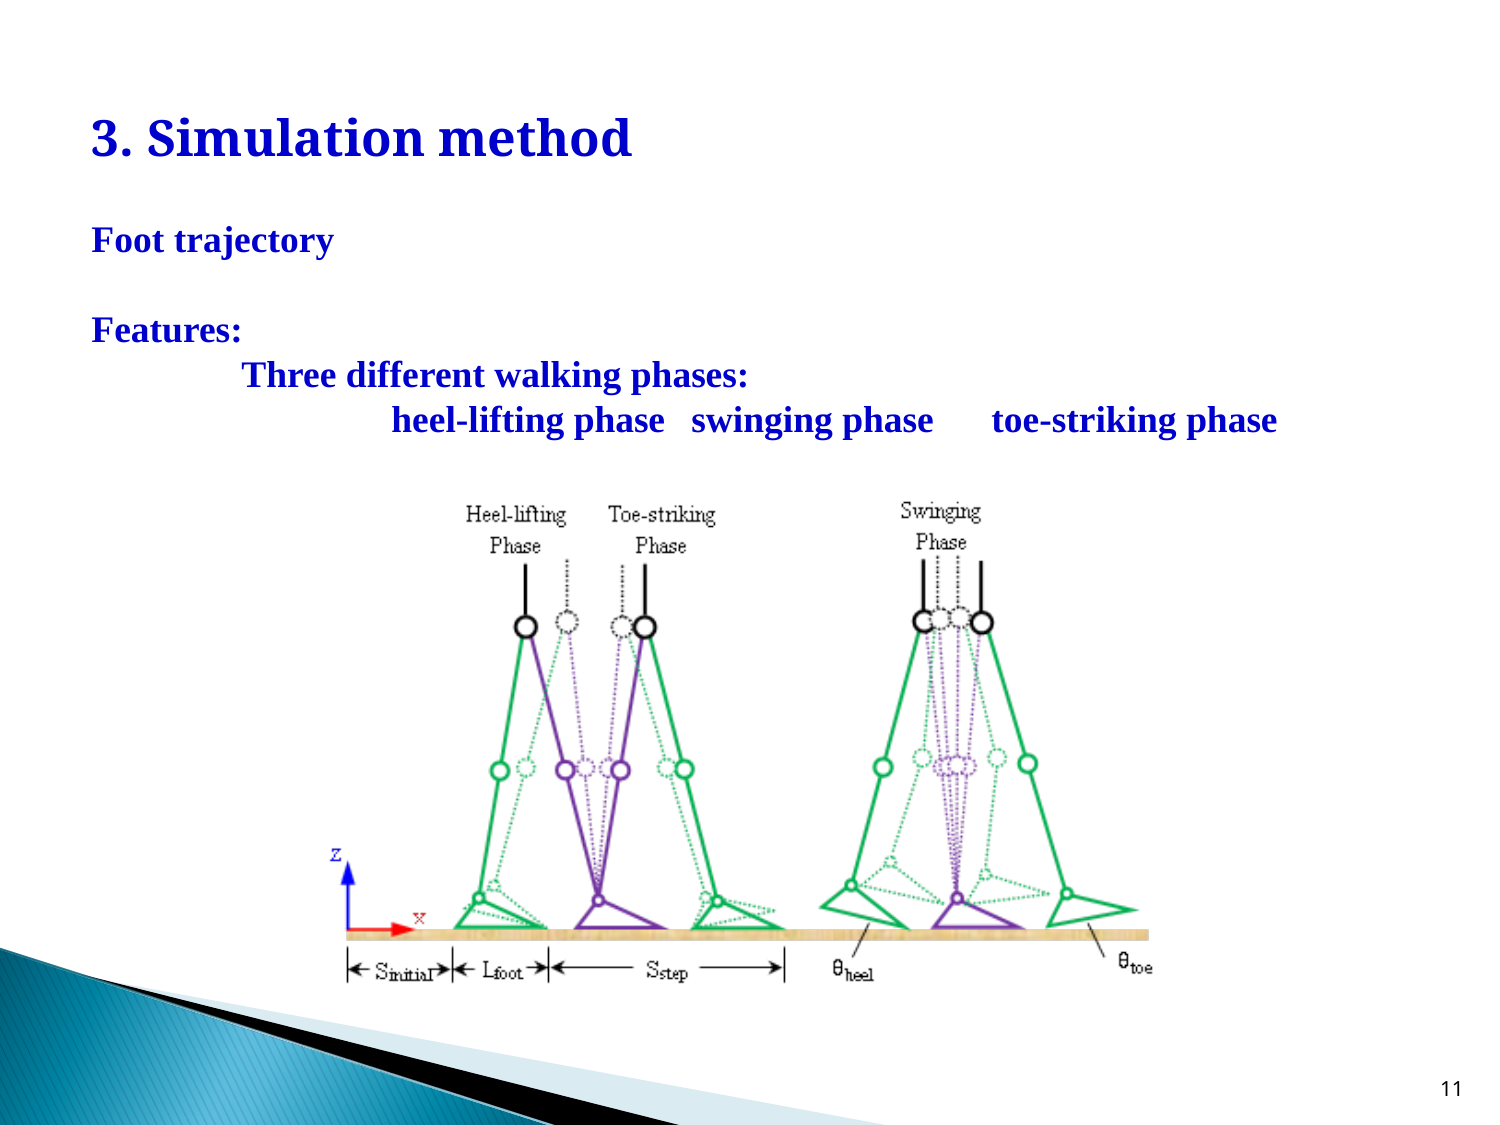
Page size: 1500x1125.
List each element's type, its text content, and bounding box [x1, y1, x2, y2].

text_box 3. Simulation method [76, 42, 1116, 231]
picture [0, 491, 1185, 1125]
text_box Foot trajectory Features: Three different walking phases: heel-lifting phase swinging phase toe-striking phase [76, 208, 1306, 448]
slide_number 11 [1418, 1051, 1479, 1112]
